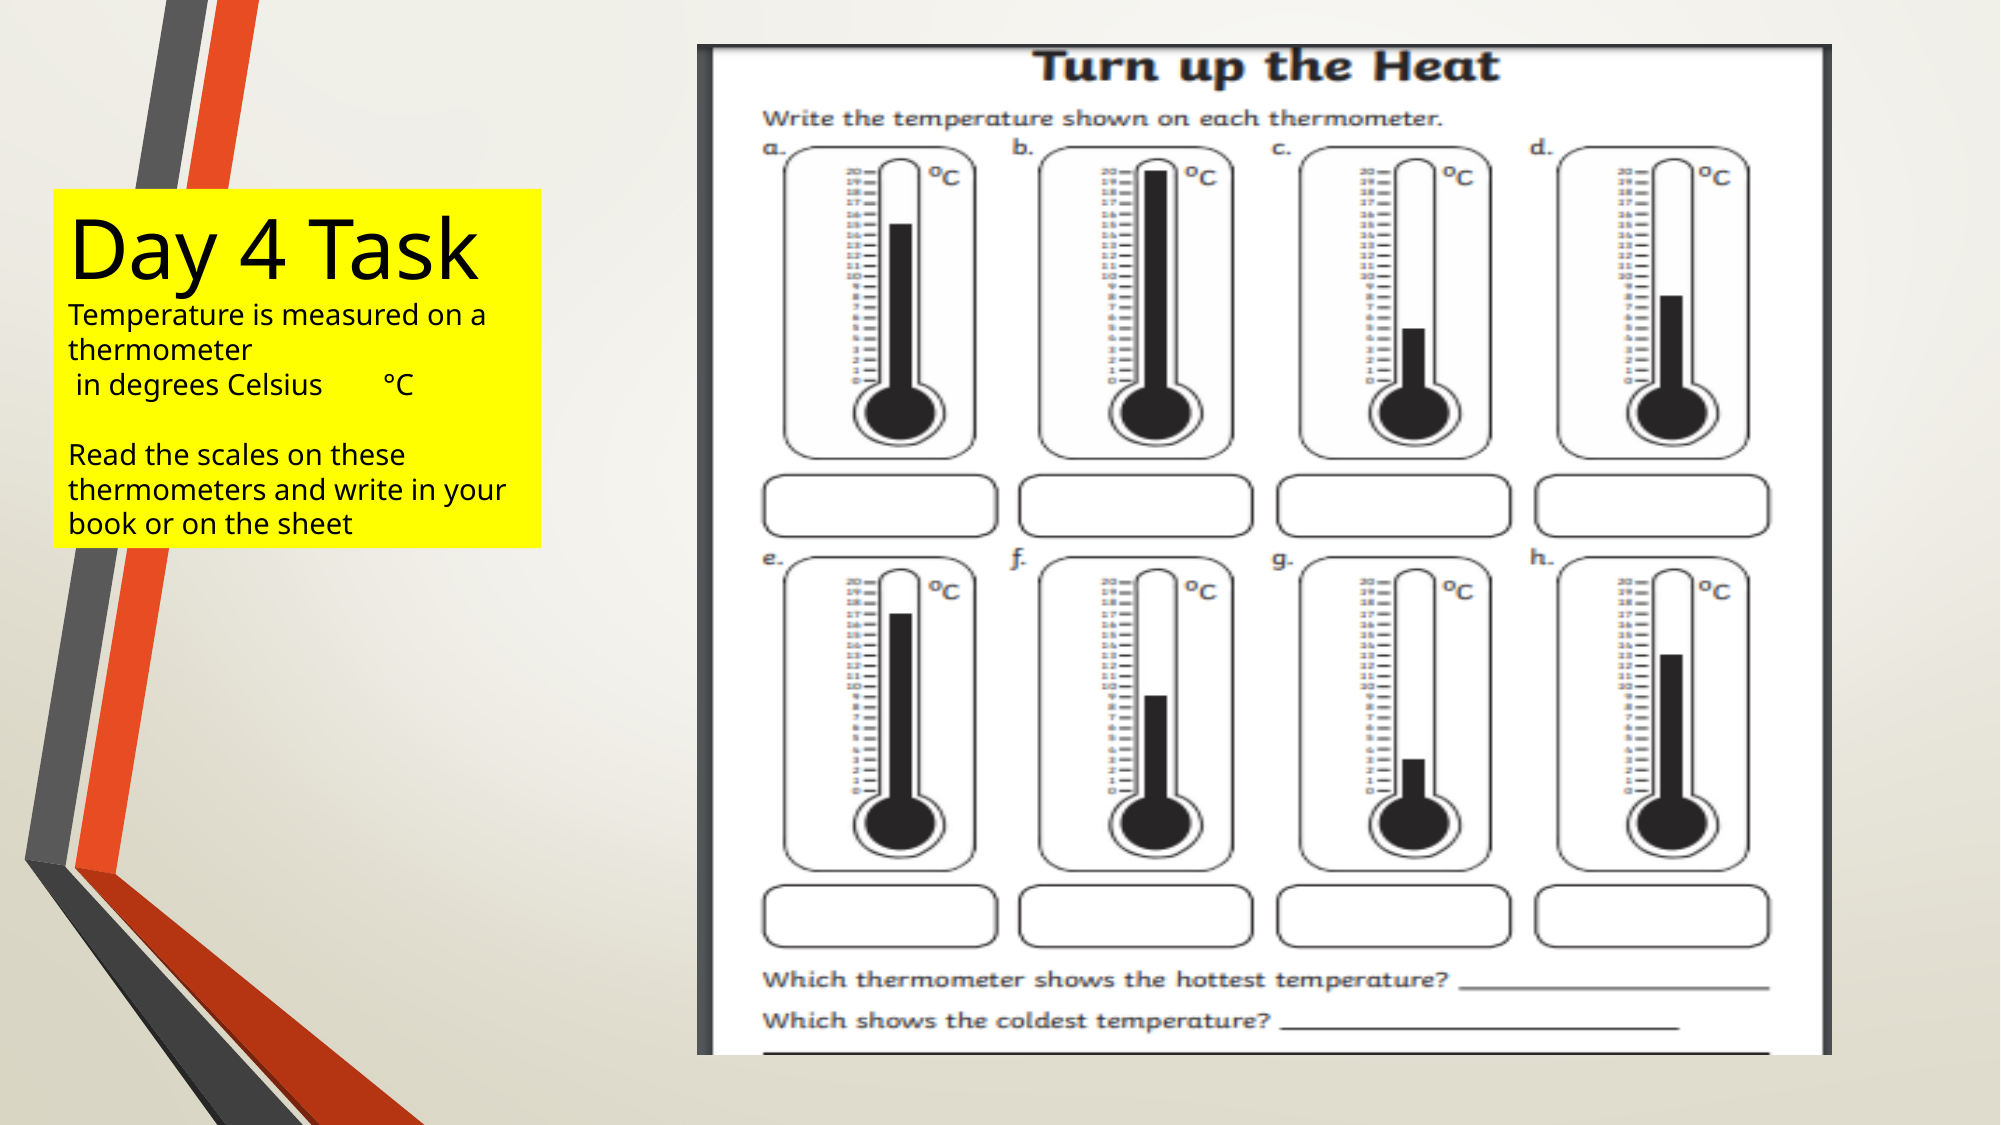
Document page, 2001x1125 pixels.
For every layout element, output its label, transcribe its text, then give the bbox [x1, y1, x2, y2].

text_box Day 4 Task Temperature is measured on a thermometer in degrees Celsius °C Read the scales on these thermometers and write in your book or on the sheet [53, 188, 541, 549]
picture [697, 44, 1832, 1056]
